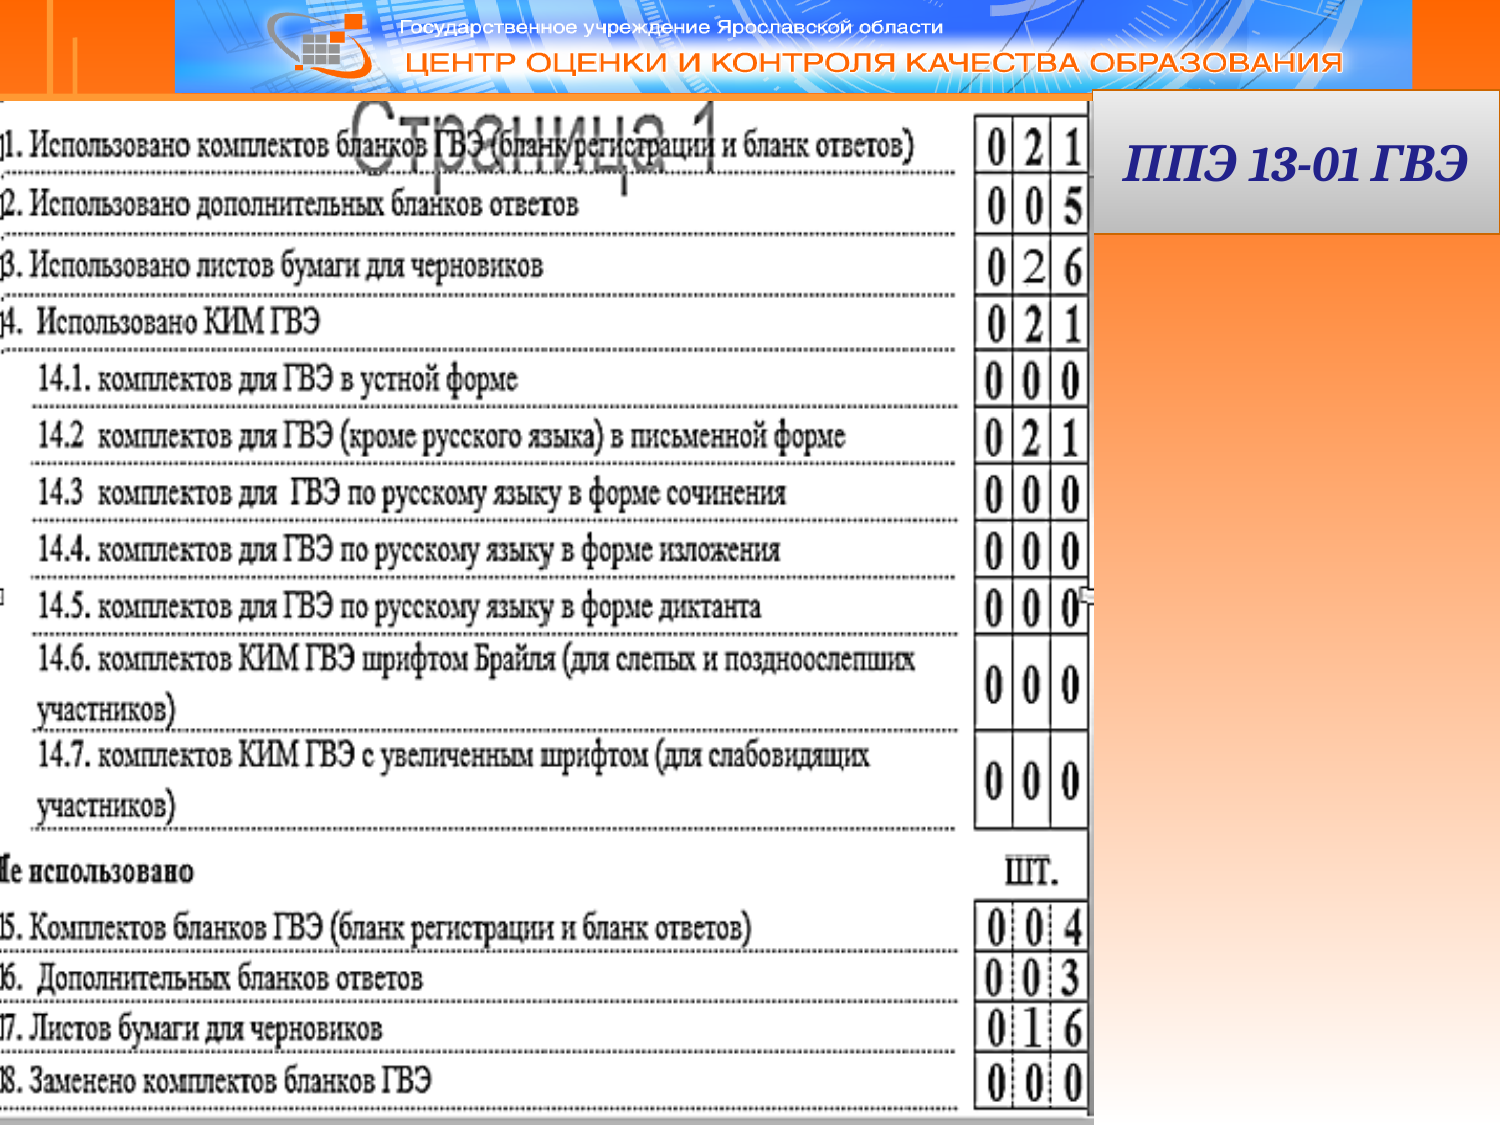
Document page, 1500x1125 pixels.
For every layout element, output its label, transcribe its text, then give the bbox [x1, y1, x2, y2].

picture [174, 0, 1413, 93]
title ППЭ 13-01 ГВЭ [1092, 90, 1500, 234]
picture [0, 101, 1095, 1125]
